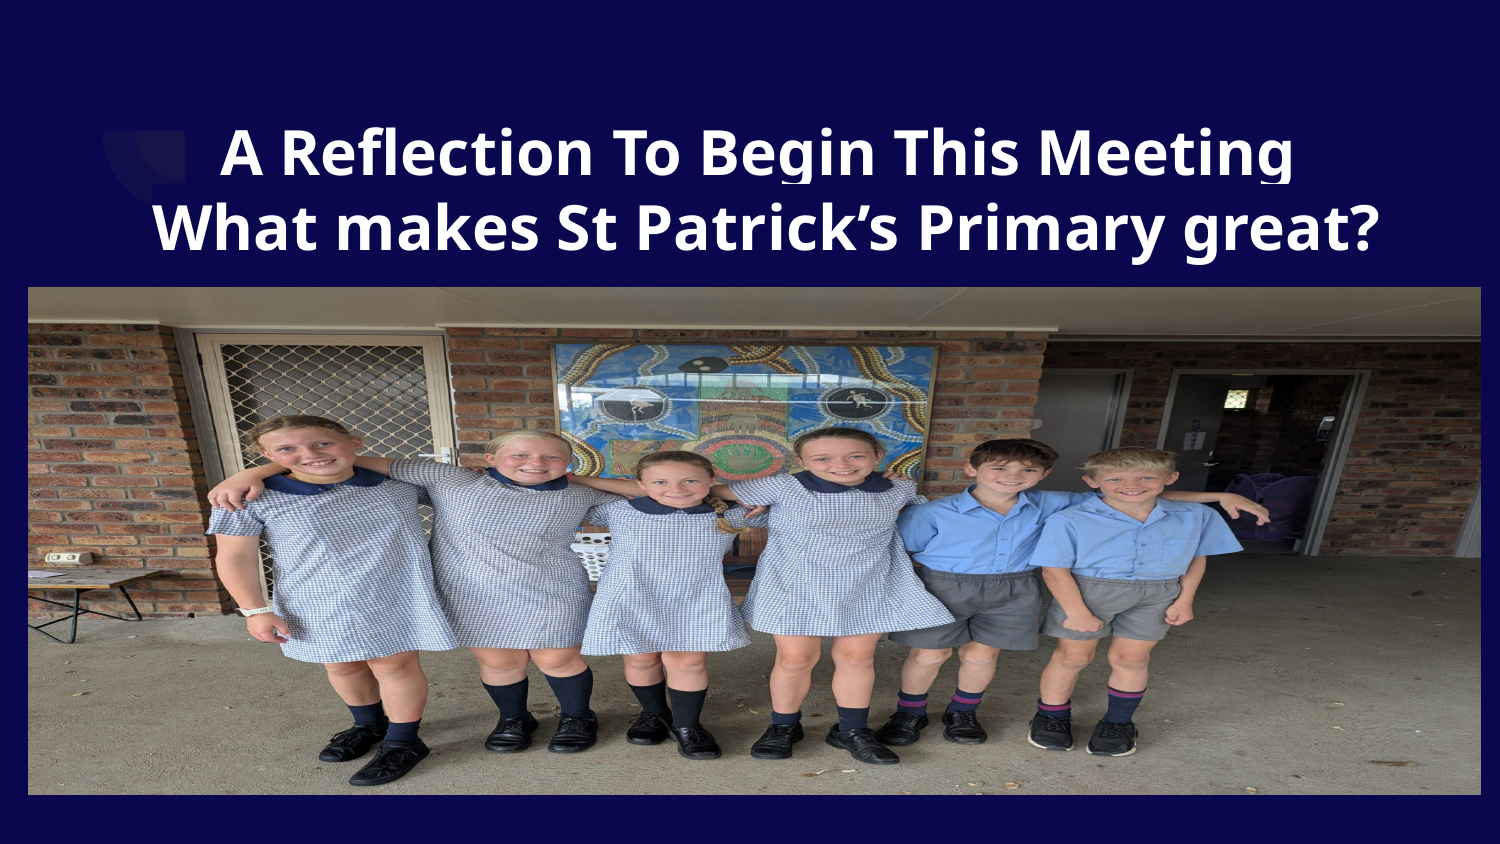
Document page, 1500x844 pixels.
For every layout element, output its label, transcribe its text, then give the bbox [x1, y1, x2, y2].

title A Reflection To Begin This Meeting What makes St Patrick’s Primary great? [53, 98, 1481, 263]
picture [27, 287, 1481, 795]
